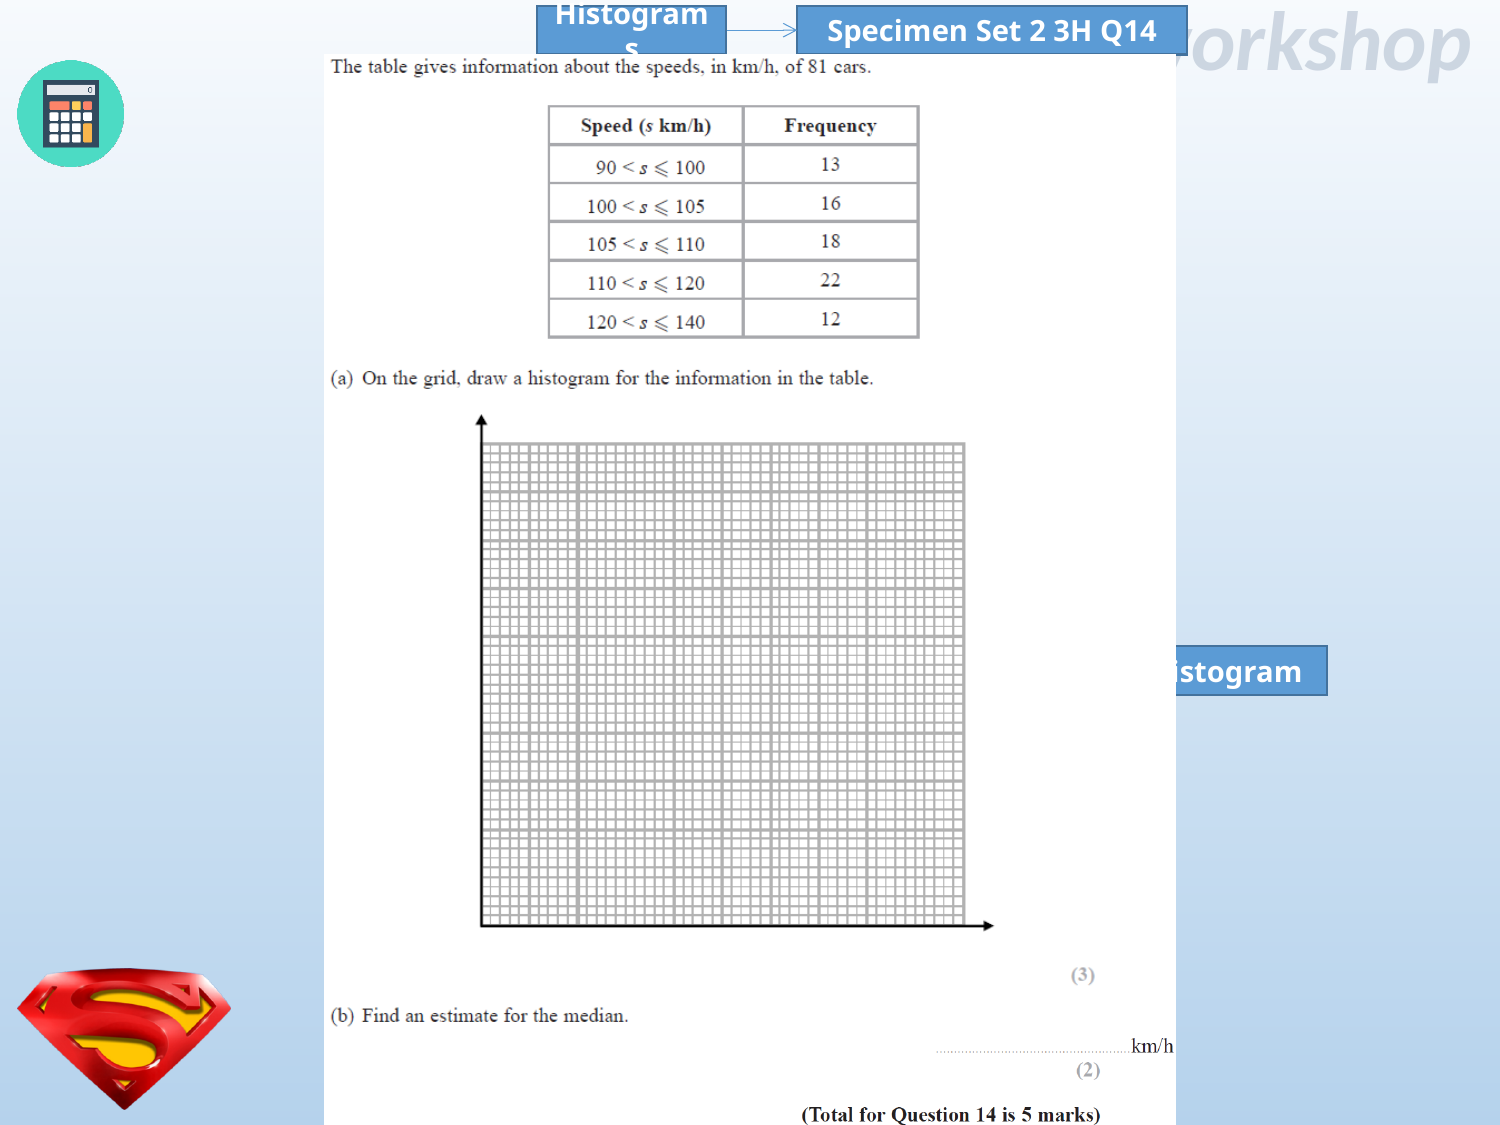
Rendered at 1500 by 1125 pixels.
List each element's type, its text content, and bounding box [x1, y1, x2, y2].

picture [17, 60, 124, 167]
picture [324, 54, 1176, 1125]
text_box Reveal Histogram [1176, 645, 1328, 696]
picture [17, 968, 231, 1110]
text_box Specimen Set 2 3H Q14 [796, 5, 1188, 56]
text_box Histograms [536, 5, 727, 54]
